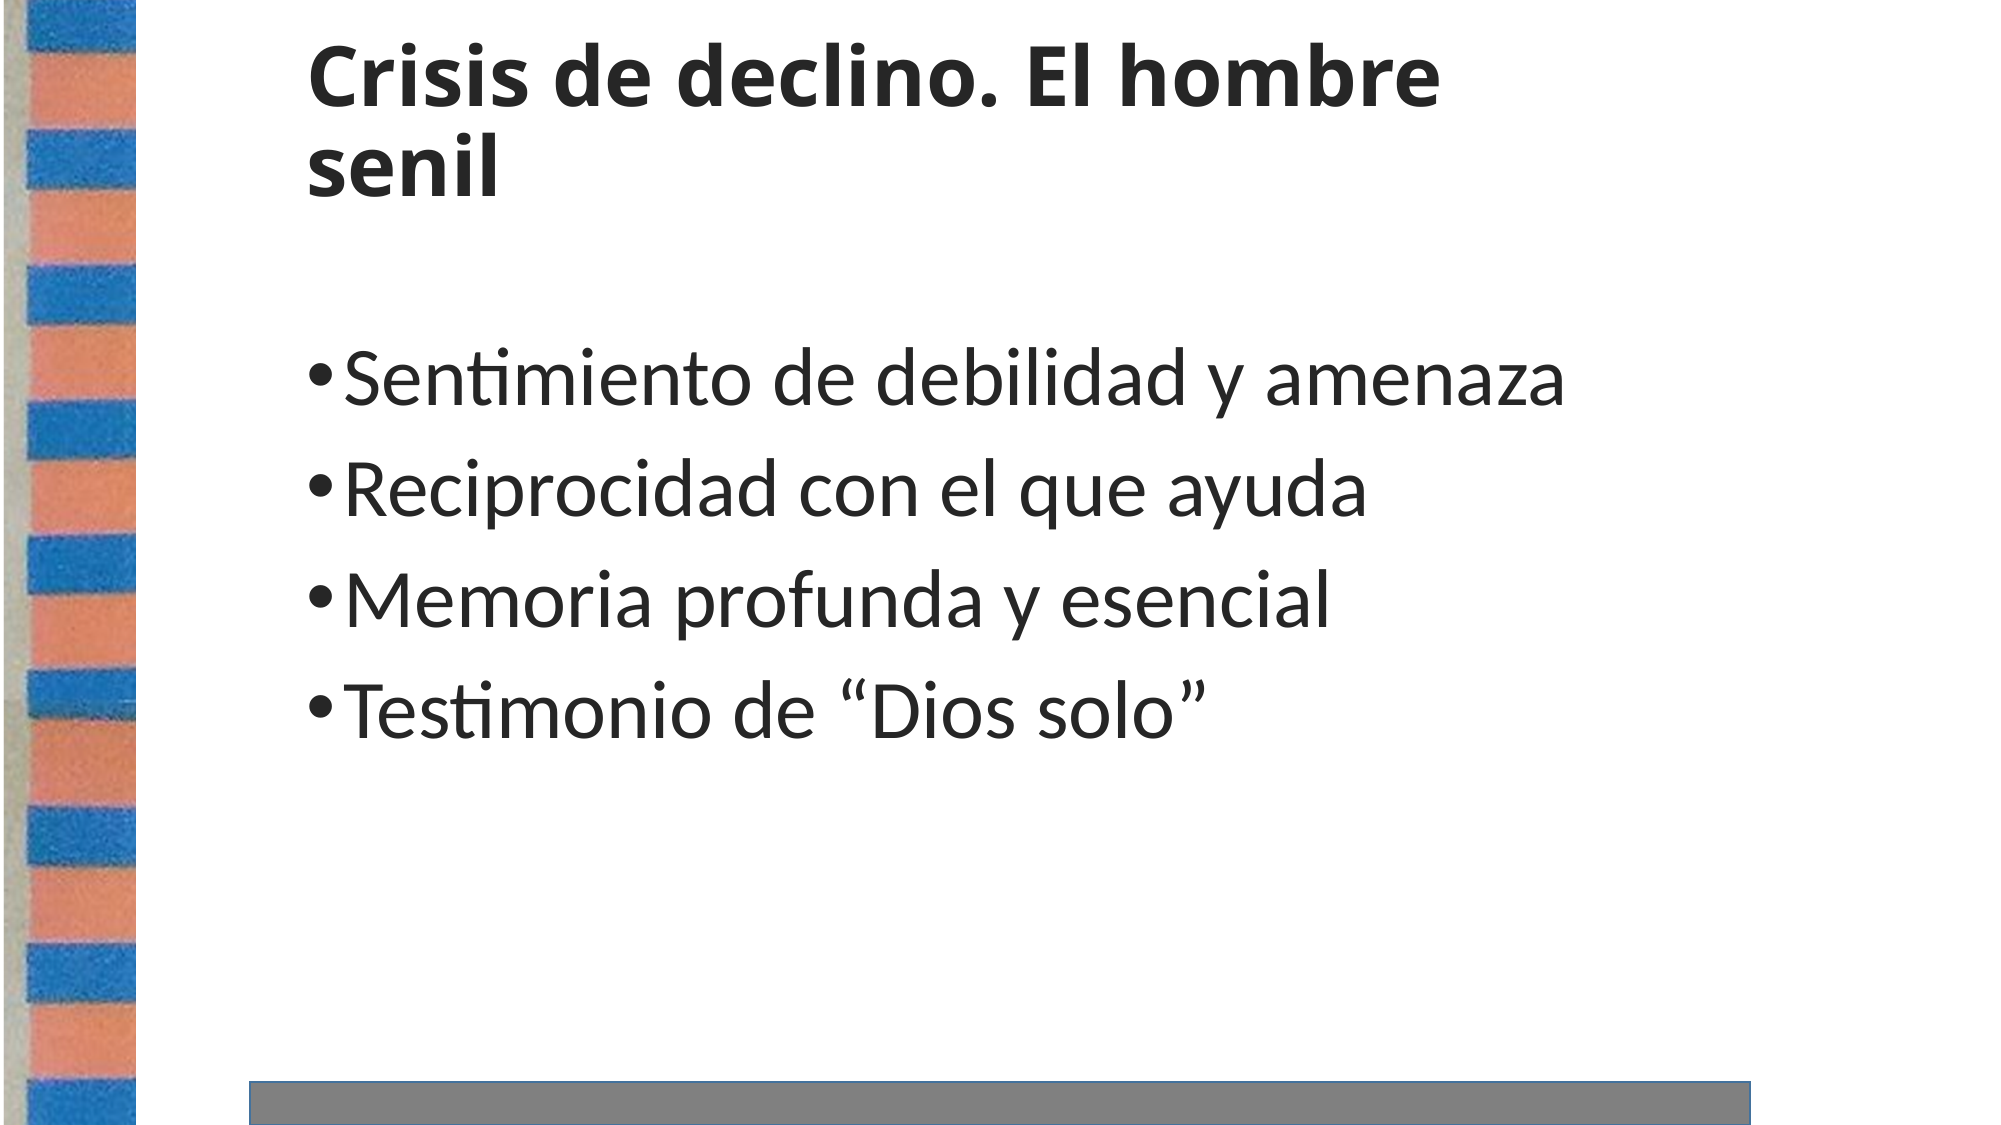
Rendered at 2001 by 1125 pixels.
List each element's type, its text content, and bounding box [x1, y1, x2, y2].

picture [0, 0, 631, 1125]
title Crisis de declino. El hombre senil [291, 15, 1675, 233]
text_box [249, 1081, 1751, 1125]
list Sentimiento de debilidad y amenaza Reciprocidad con el que ayuda Memoria profunda y esencial Testimonio de “Dios solo” [291, 326, 1677, 1069]
